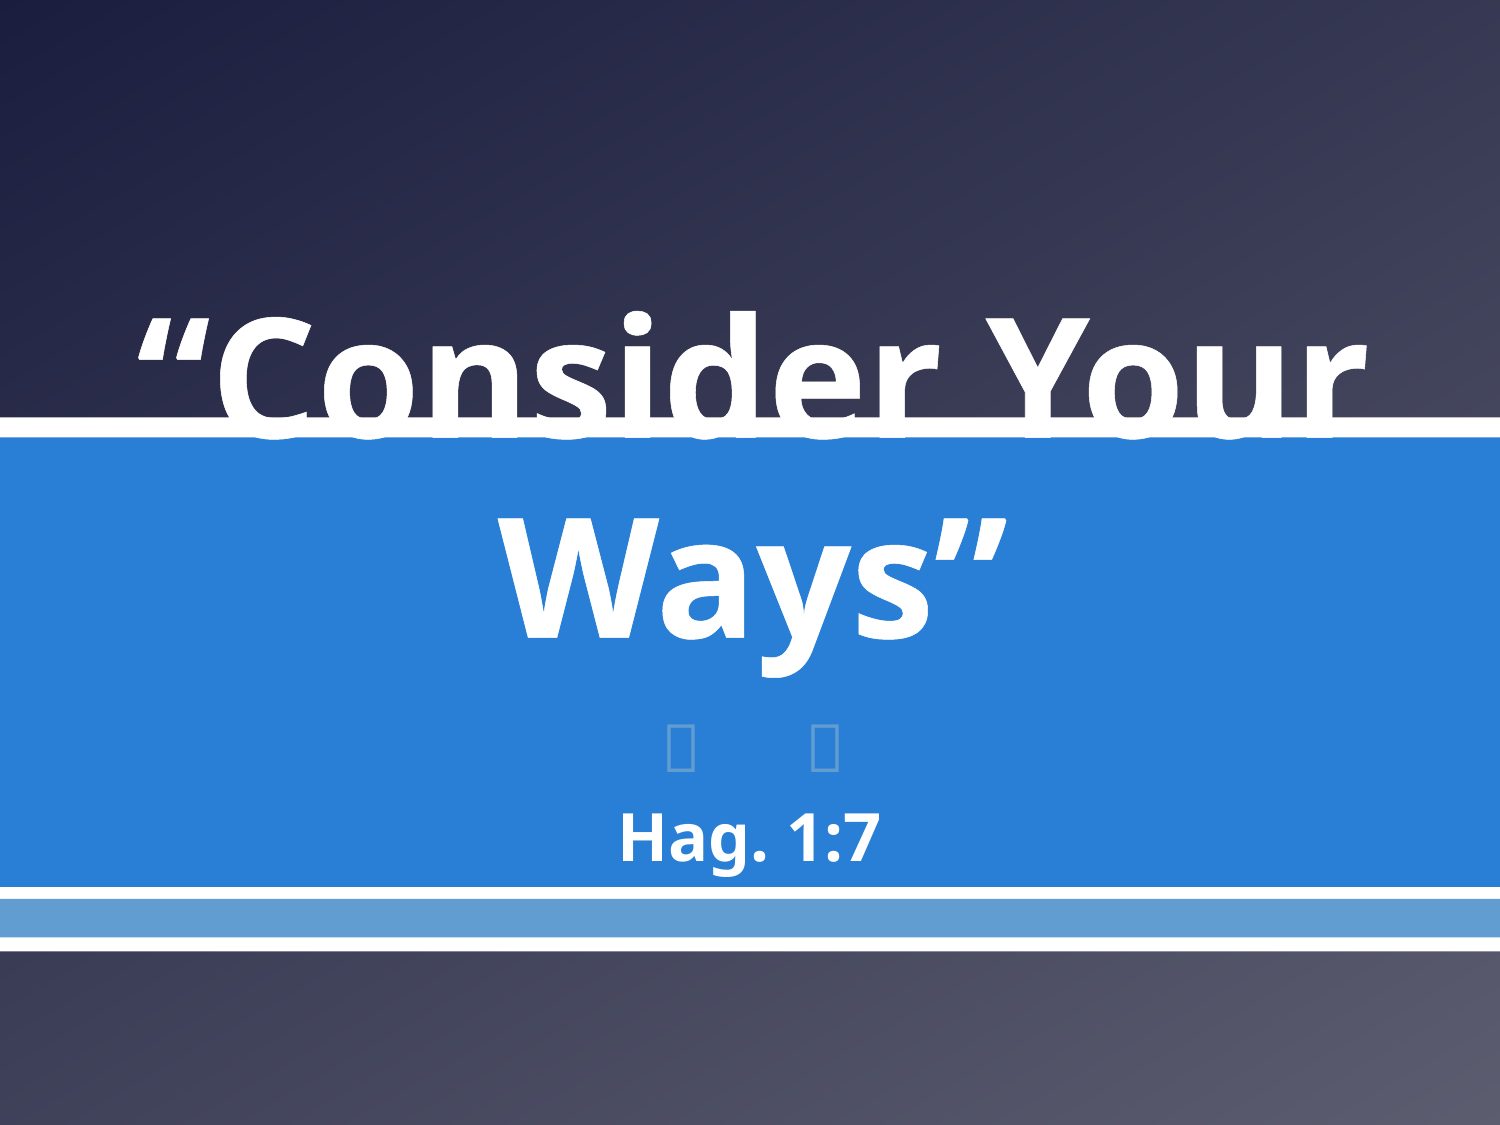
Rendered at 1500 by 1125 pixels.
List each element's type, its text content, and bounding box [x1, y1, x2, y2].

title “Consider Your Ways” [3, 437, 1500, 679]
subtitle Hag. 1:7 [93, 787, 1407, 875]
